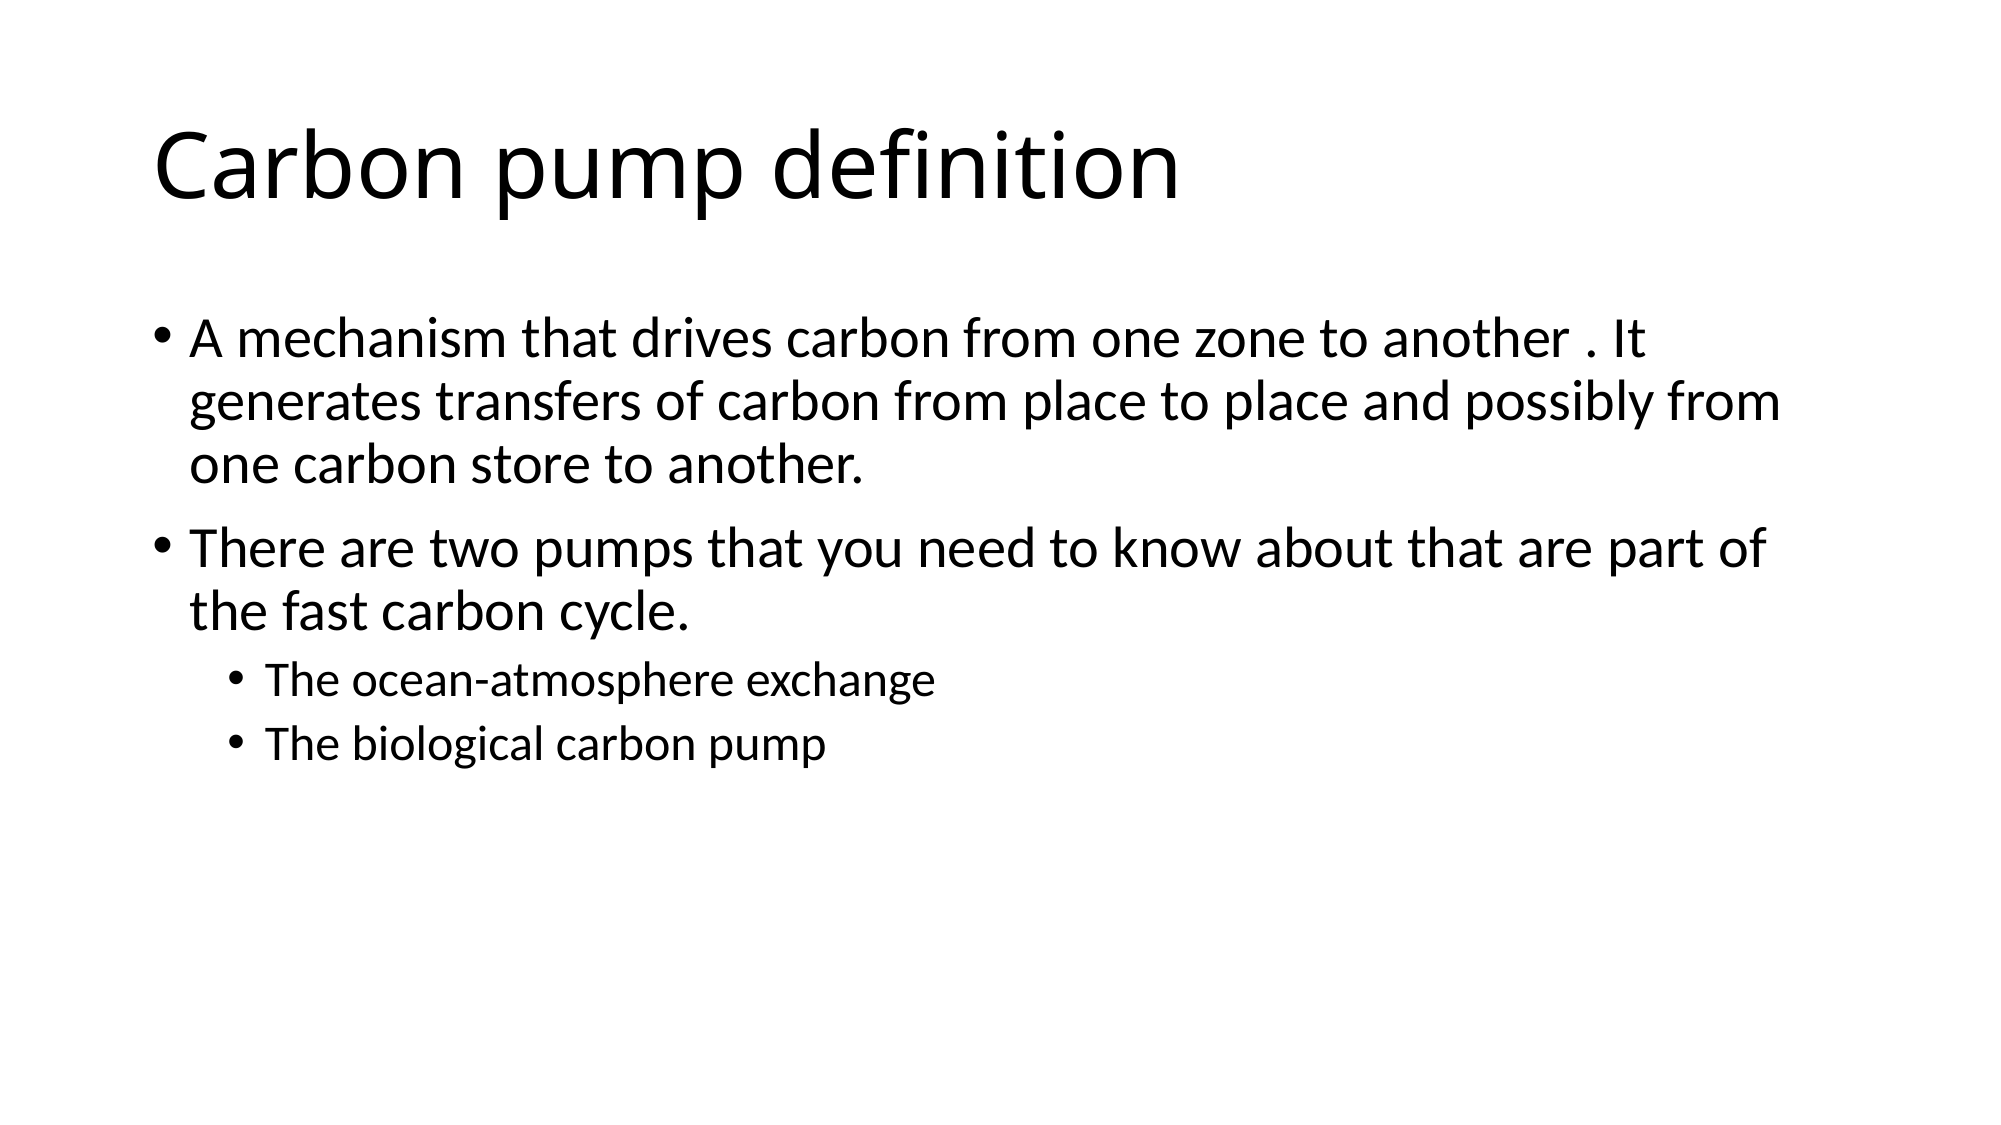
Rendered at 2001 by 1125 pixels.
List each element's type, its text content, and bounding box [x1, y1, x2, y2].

title Carbon pump definition [137, 59, 1863, 278]
list A mechanism that drives carbon from one zone to another . It generates transfers of carbon from place to place and possibly from one carbon store to another. There are two pumps that you need to know about that are part of the fast carbon cycle. The ocean-atmosphere exchange The biological carbon pump [137, 299, 1863, 1014]
